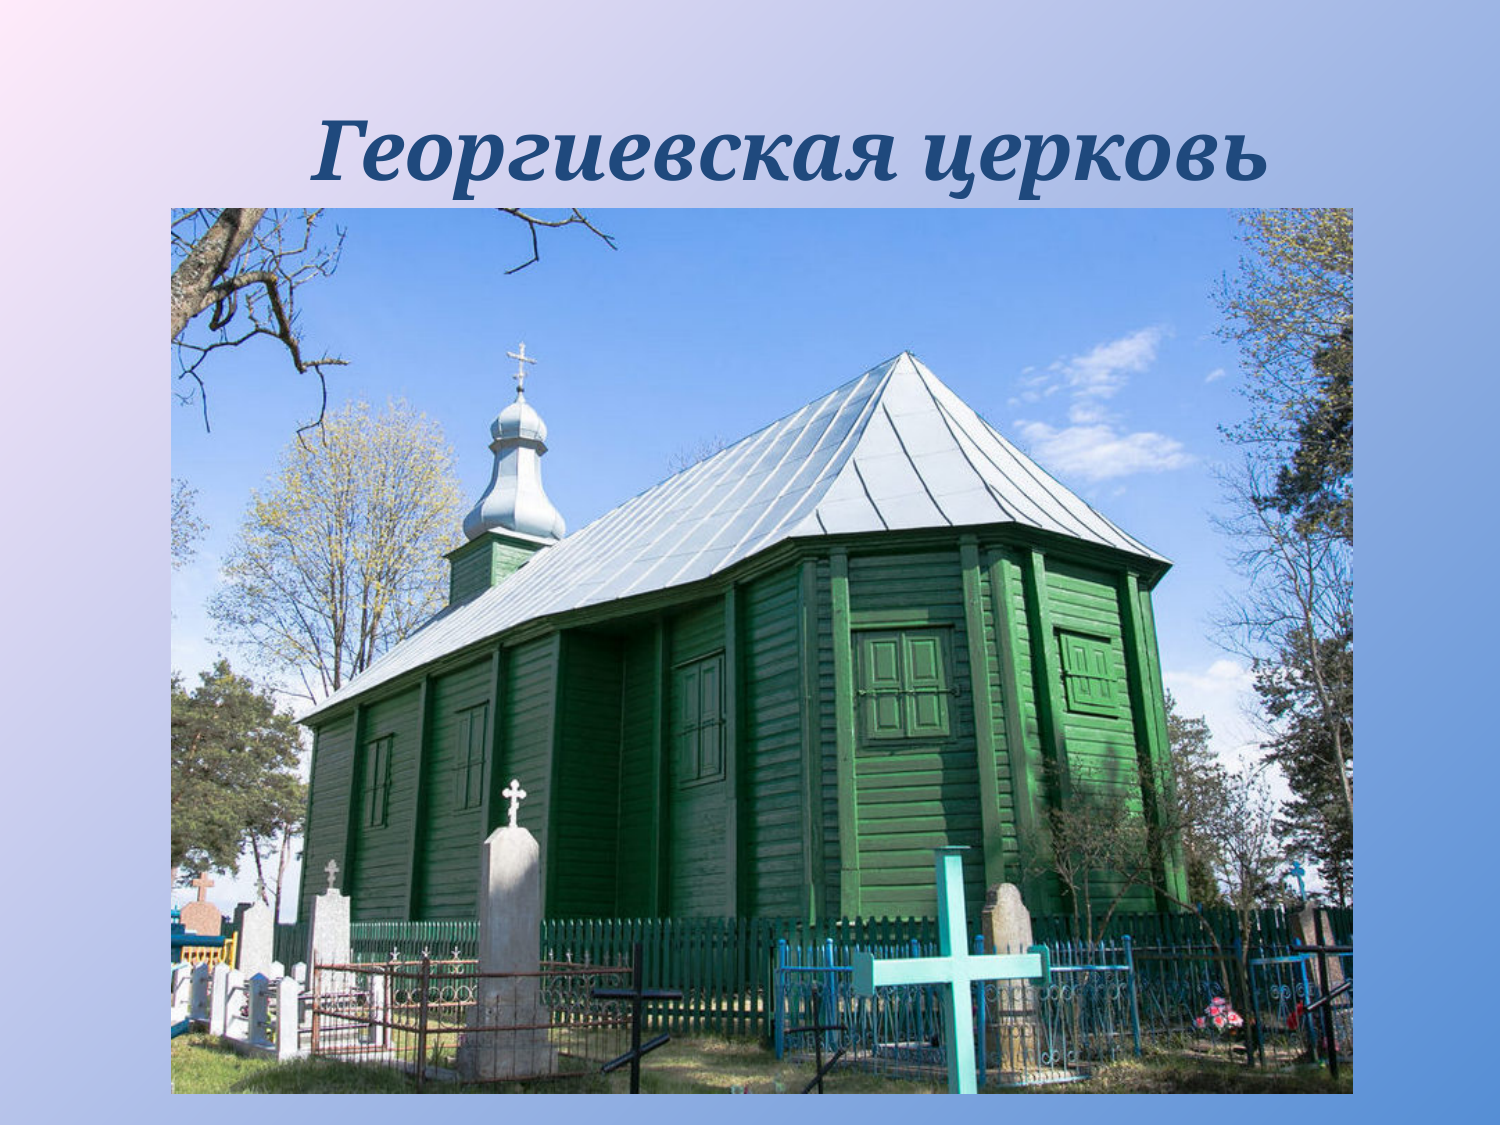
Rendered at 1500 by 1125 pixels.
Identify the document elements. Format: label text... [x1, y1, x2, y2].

text_box Георгиевская церковь [159, 90, 1424, 205]
picture [170, 207, 1353, 1095]
